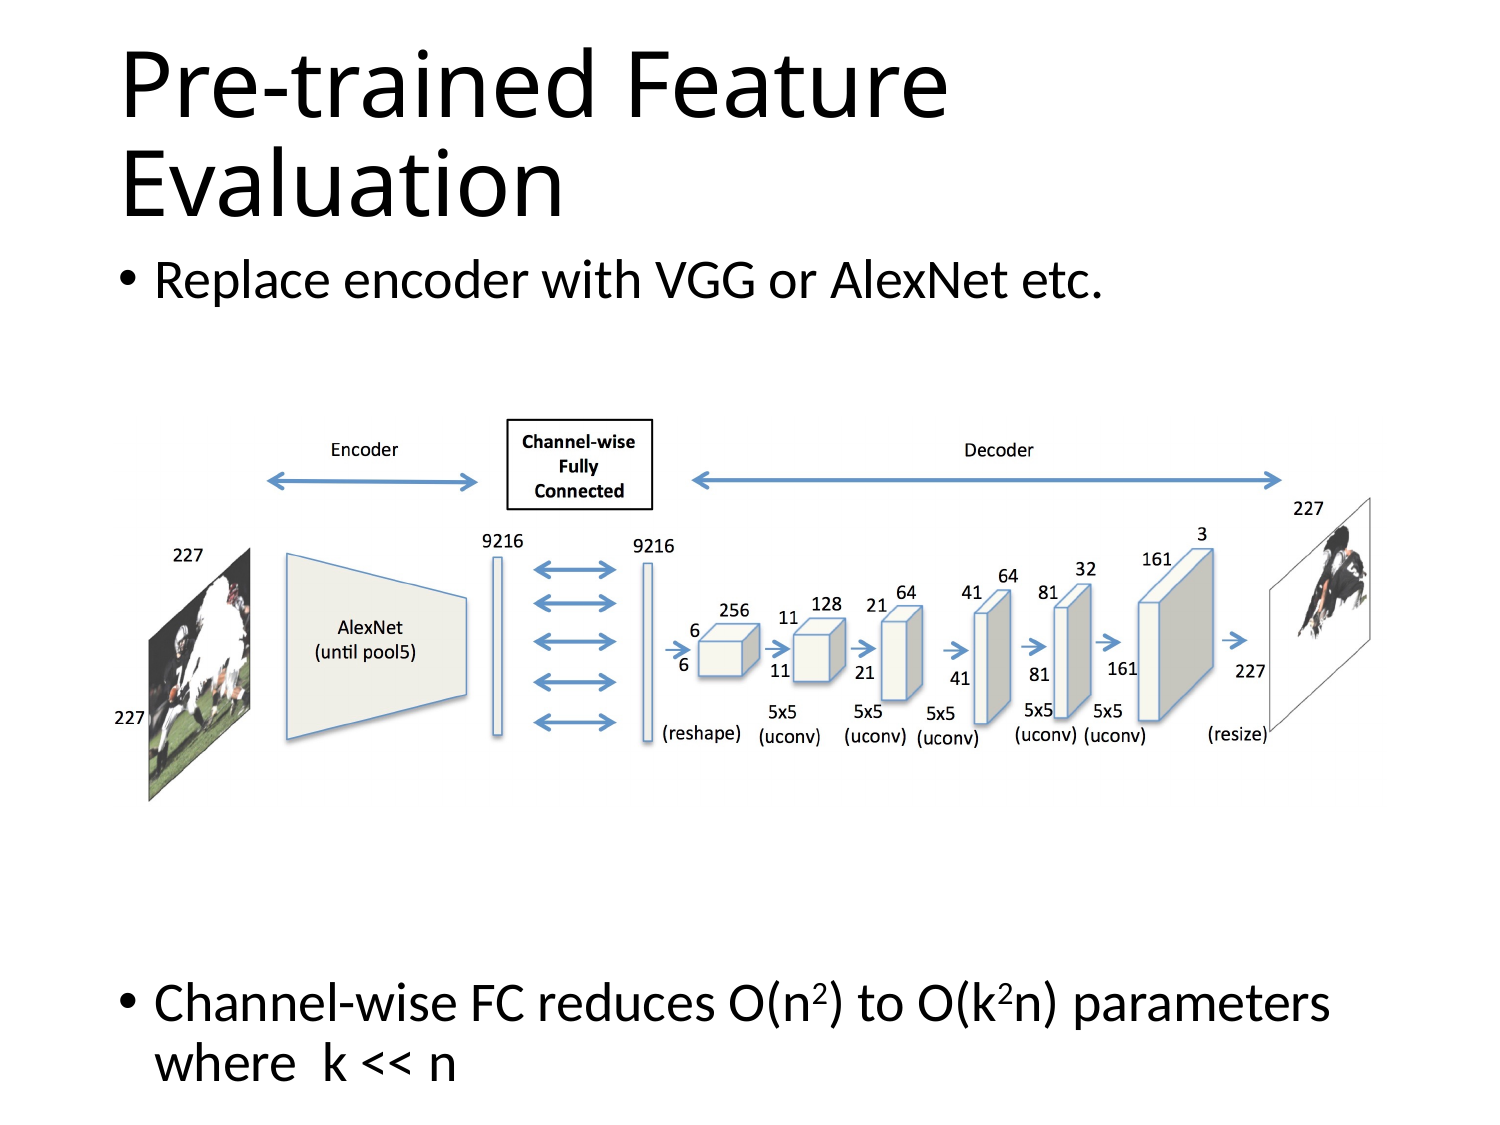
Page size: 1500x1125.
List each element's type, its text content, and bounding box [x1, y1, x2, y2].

list Replace encoder with VGG or AlexNet etc. Channel-wise FC reduces O(n2) to O(k2n) parameters where k << n [103, 243, 1397, 1111]
picture [113, 416, 1387, 807]
title Pre-trained Feature Evaluation [103, 59, 1397, 214]
